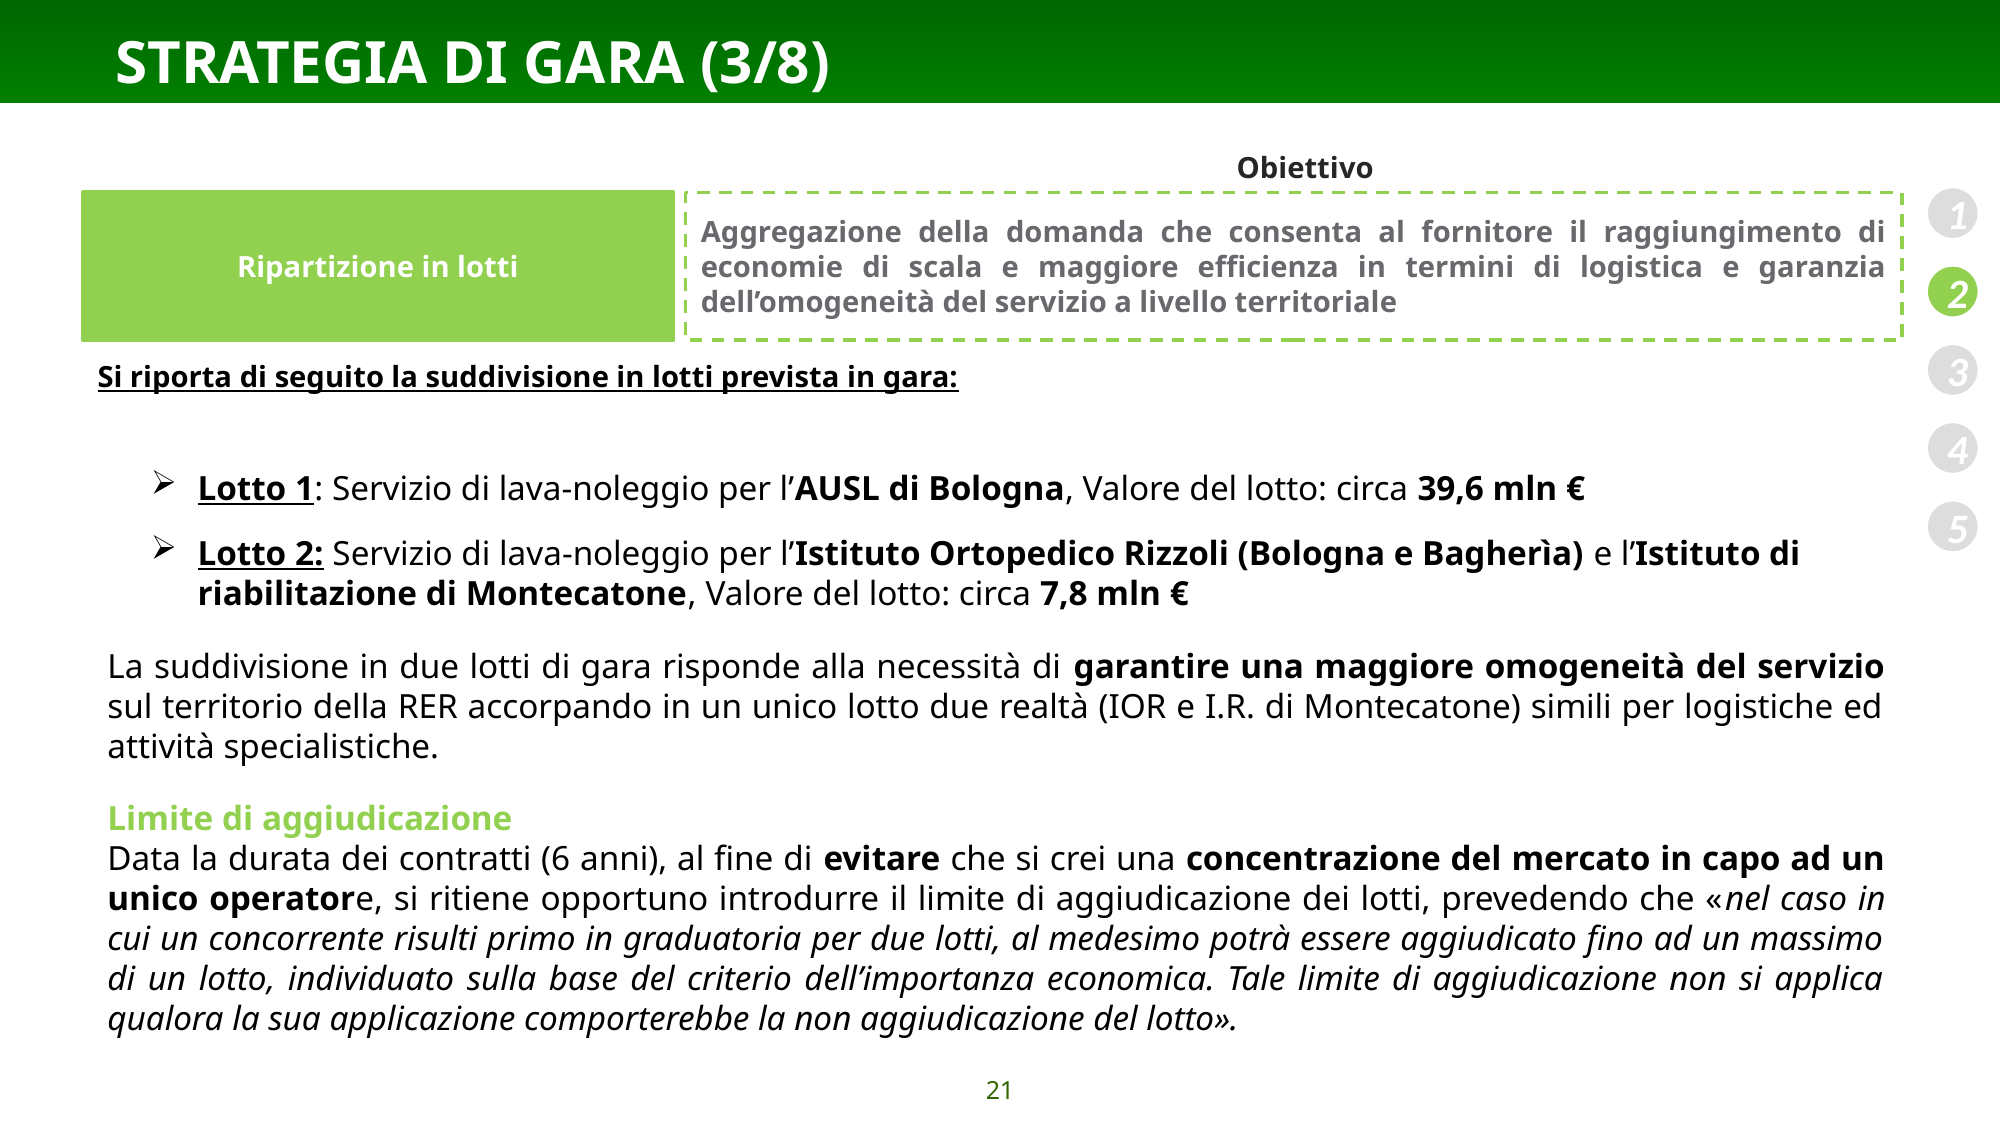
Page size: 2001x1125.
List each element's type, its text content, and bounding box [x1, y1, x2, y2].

text_box 4 [1923, 418, 1983, 478]
text_box Aggregazione della domanda che consenta al fornitore il raggiungimento di economie di scala e maggiore efficienza in termini di logistica e garanzia dell’omogeneità del servizio a livello territoriale [685, 192, 1902, 340]
text_box 2 [1923, 261, 1983, 322]
text_box 5 [1923, 496, 1983, 557]
text_box La suddivisione in due lotti di gara risponde alla necessità di garantire una maggiore omogeneità del servizio sul territorio della RER accorpando in un unico lotto due realtà (IOR e I.R. di Montecatone) simili per logistiche ed attività specialistiche. Limite di aggiudicazione Data la durata dei contratti (6 anni), al fine di evitare che si crei una concentrazione del mercato in capo ad un unico operatore, si ritiene opportuno introdurre il limite di aggiudicazione dei lotti, prevedendo che «nel caso in cui un concorrente risulti primo in graduatoria per due lotti, al medesimo potrà essere aggiudicato fino ad un massimo di un lotto, individuato sulla base del criterio dell’importanza economica. Tale limite di aggiudicazione non si applica qualora la sua applicazione comporterebbe la non aggiudicazione del lotto». [82, 627, 1911, 800]
text_box 1 [1923, 183, 1983, 243]
text_box Si riporta di seguito la suddivisione in lotti prevista in gara: [82, 351, 1902, 468]
text_box STRATEGIA DI GARA (3/8) [100, 17, 1902, 88]
text_box Ripartizione in lotti [82, 192, 674, 340]
slide_number 21 [791, 1067, 1209, 1109]
text_box Obiettivo [717, 141, 1894, 192]
text_box Lotto 1: Servizio di lava-noleggio per l’AUSL di Bologna, Valore del lotto: circa 39,6 mln € Lotto 2: Servizio di lava-noleggio per l’Istituto Ortopedico Rizzoli (Bologna e Bagherìa) e l’Istituto di riabilitazione di Montecatone, Valore del lotto: circa 7,8 mln € [80, 448, 1913, 630]
text_box 3 [1923, 340, 1983, 400]
